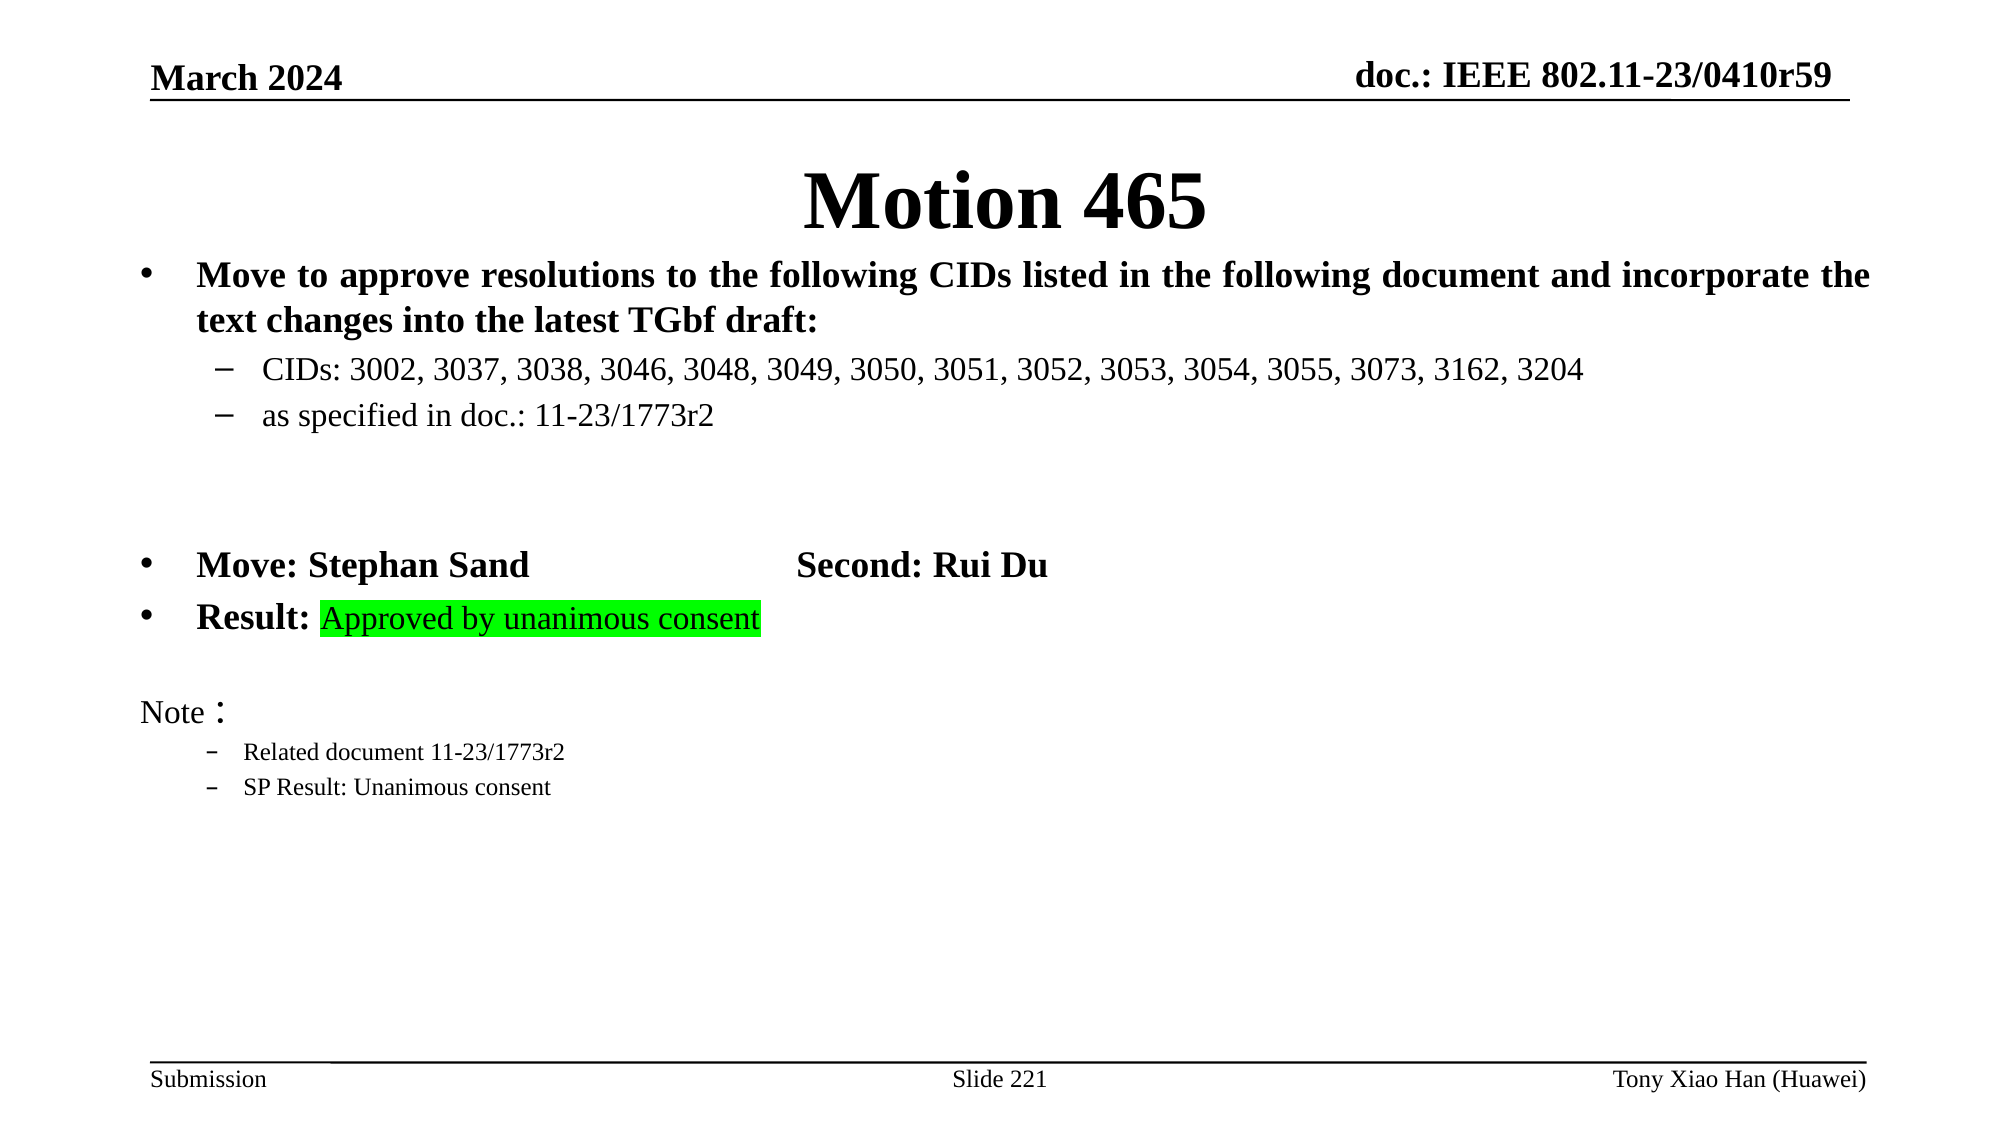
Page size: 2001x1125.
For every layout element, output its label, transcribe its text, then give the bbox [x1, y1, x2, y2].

text_box Move to approve resolutions to the following CIDs listed in the following document and incorporate the text changes into the latest TGbf draft: CIDs: 3002, 3037, 3038, 3046, 3048, 3049, 3050, 3051, 3052, 3053, 3054, 3055, 3073, 3162, 3204 as specified in doc.: 11-23/1773r2 Move: Stephan Sand Second: Rui Du Result: Approved by unanimous consent Note： Related document 11-23/1773r2 SP Result: Unanimous consent [125, 212, 1888, 988]
text_box Motion 465 [368, 137, 1644, 212]
